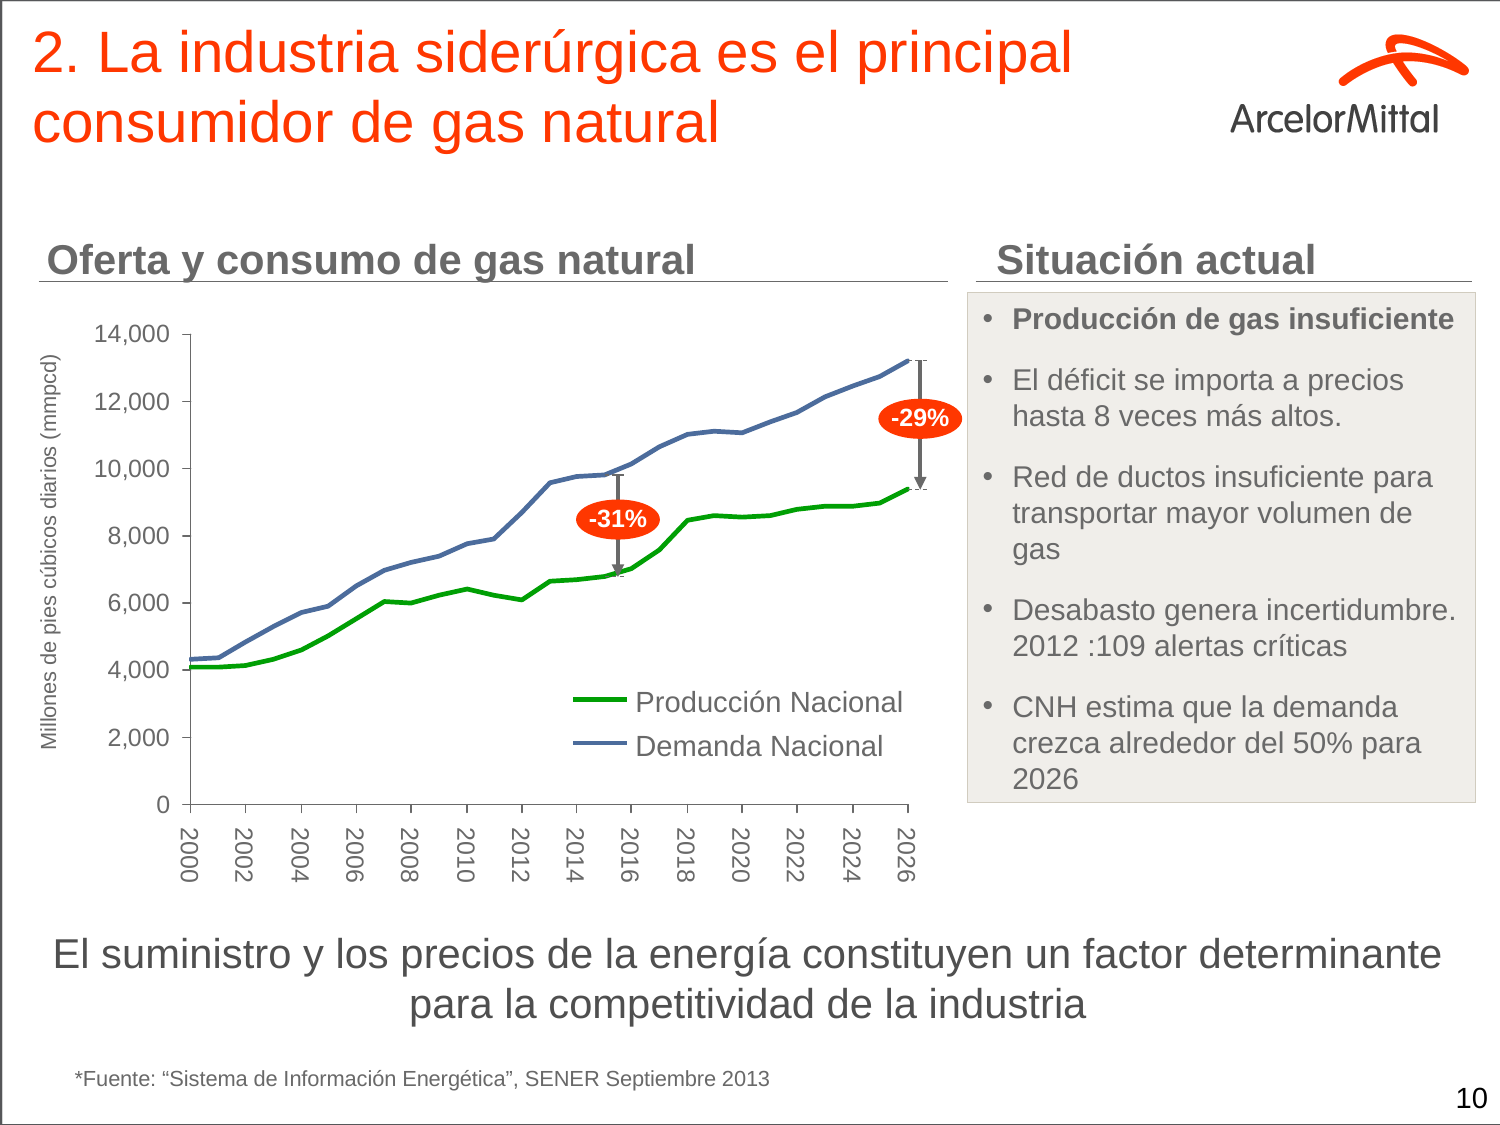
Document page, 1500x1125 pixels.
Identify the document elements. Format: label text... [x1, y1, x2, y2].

text_box Oferta y consumo de gas natural [31, 224, 712, 290]
text_box El suministro y los precios de la energía constituyen un factor determinante para la competitividad de la industria [21, 919, 1475, 1035]
text_box 2004 [286, 860, 317, 883]
picture [0, 0, 1500, 1125]
text_box 2000 [175, 860, 206, 883]
text_box *Fuente: “Sistema de Información Energética”, SENER Septiembre 2013 [59, 1057, 787, 1099]
text_box 2020 [727, 860, 758, 883]
text_box 2016 [616, 860, 647, 883]
text_box 2022 [782, 860, 812, 883]
text_box 2. La industria siderúrgica es el principal consumidor de gas natural [17, 7, 1176, 162]
text_box Situación actual [981, 224, 1332, 280]
text_box 2006 [341, 860, 372, 883]
text_box 2008 [396, 860, 426, 883]
text_box Millones de pies cúbicos diarios (mmpcd) [26, 339, 68, 766]
text_box 2026 [892, 859, 923, 883]
text_box 2012 [507, 860, 537, 883]
text_box 2002 [230, 860, 261, 883]
text_box -29% [930, 400, 962, 438]
text_box 2024 [838, 860, 869, 883]
text_box 2014 [561, 860, 592, 883]
text_box 2018 [672, 860, 703, 883]
text_box 9 [1440, 1071, 1500, 1125]
text_box Producción de gas insuficiente El déficit se importa a precios hasta 8 veces más altos. Red de ductos insuficiente para transportar mayor volumen de gas Desabasto genera incertidumbre. 2012 :109 alertas críticas CNH estima que la demanda crezca alrededor del 50% para 2026 [967, 292, 1476, 803]
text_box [74, 287, 927, 851]
text_box 2010 [452, 860, 483, 883]
